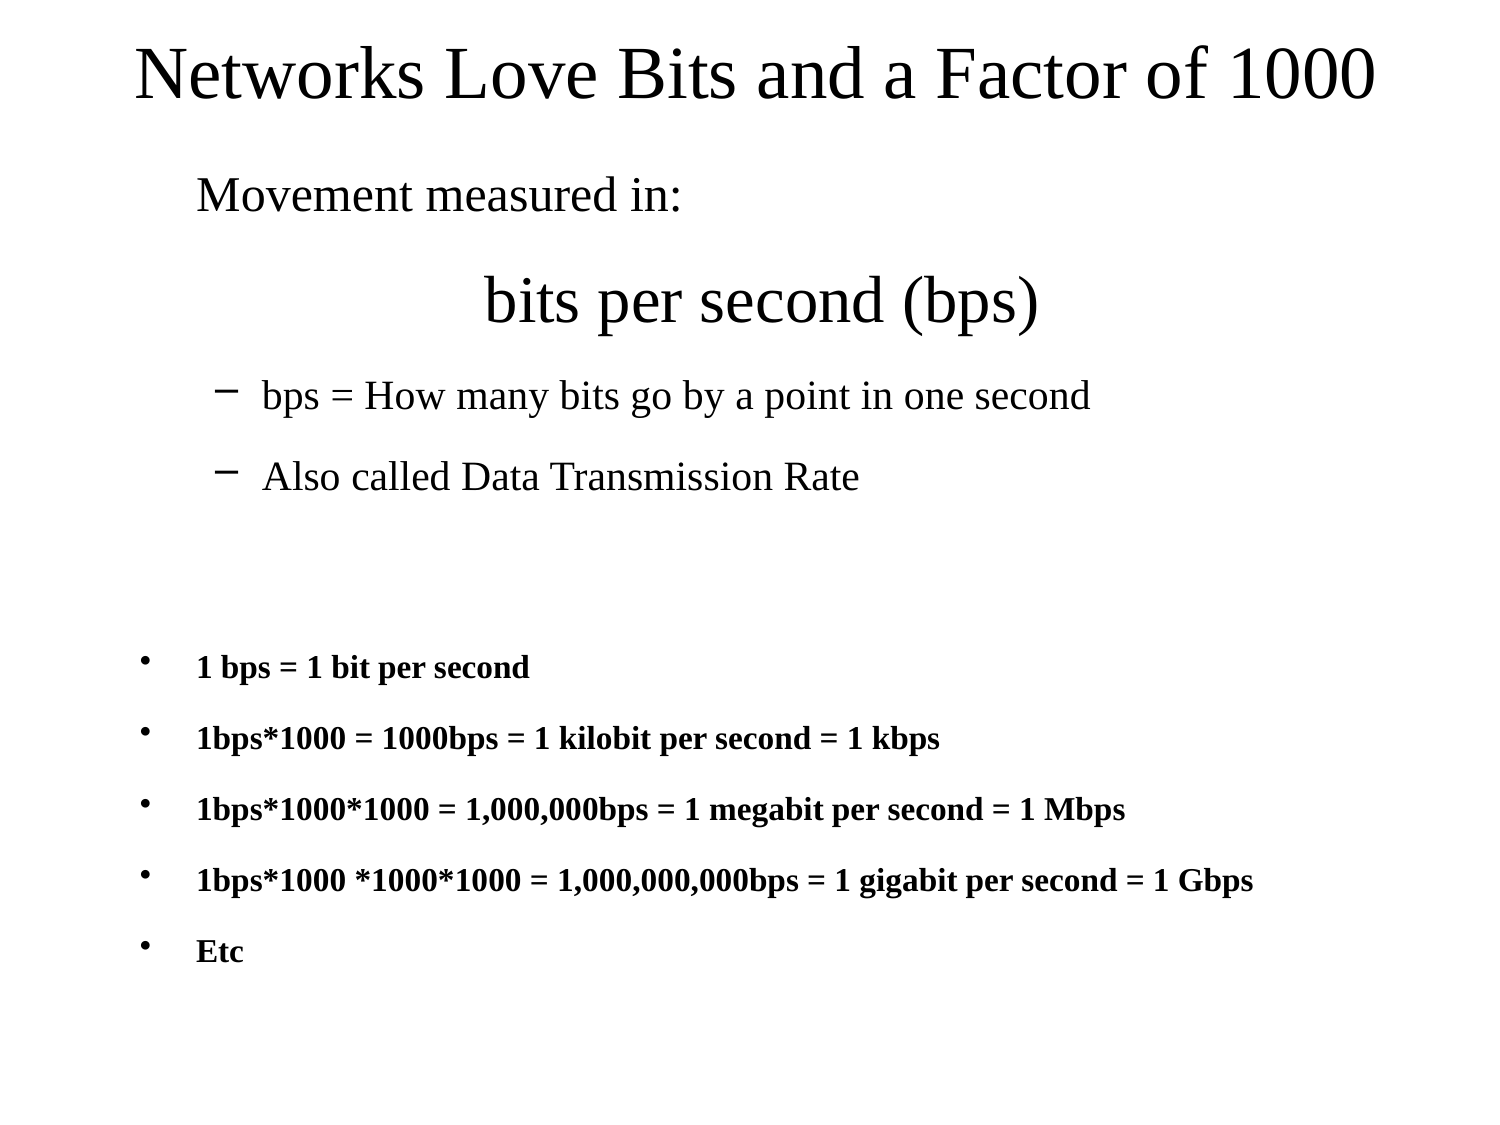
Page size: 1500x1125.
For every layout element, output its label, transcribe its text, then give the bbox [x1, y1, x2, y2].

text_box 1 bps = 1 bit per second 1bps*1000 = 1000bps = 1 kilobit per second = 1 kbps 1bps*1000*1000 = 1,000,000bps = 1 megabit per second = 1 Mbps 1bps*1000 *1000*1000 = 1,000,000,000bps = 1 gigabit per second = 1 Gbps Etc [124, 637, 1400, 1025]
list Movement measured in: bits per second (bps) bps = How many bits go by a point in one second Also called Data Transmission Rate [125, 137, 1400, 575]
title Networks Love Bits and a Factor of 1000 [112, 0, 1400, 138]
